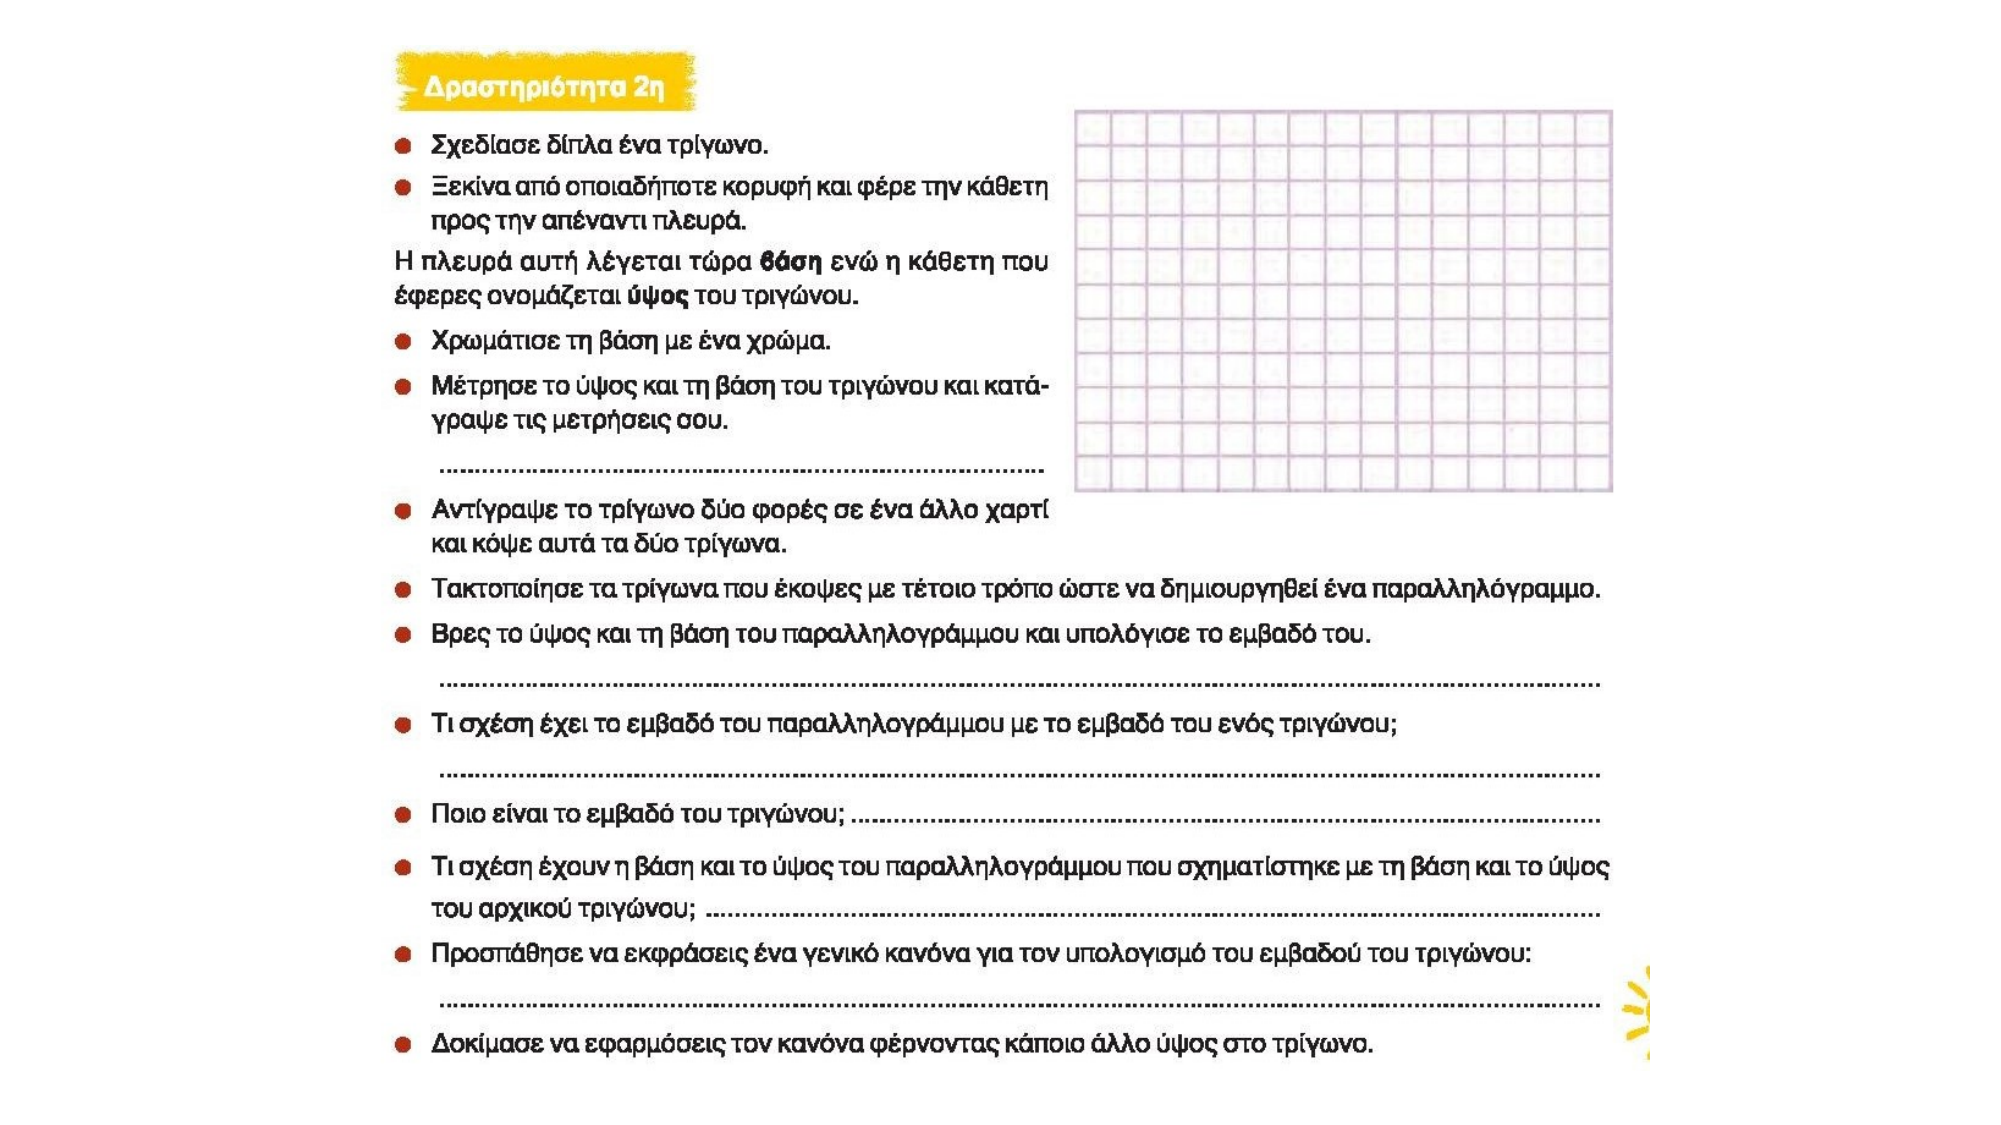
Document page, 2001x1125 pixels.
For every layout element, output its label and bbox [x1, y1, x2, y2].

picture [361, 45, 1650, 1071]
